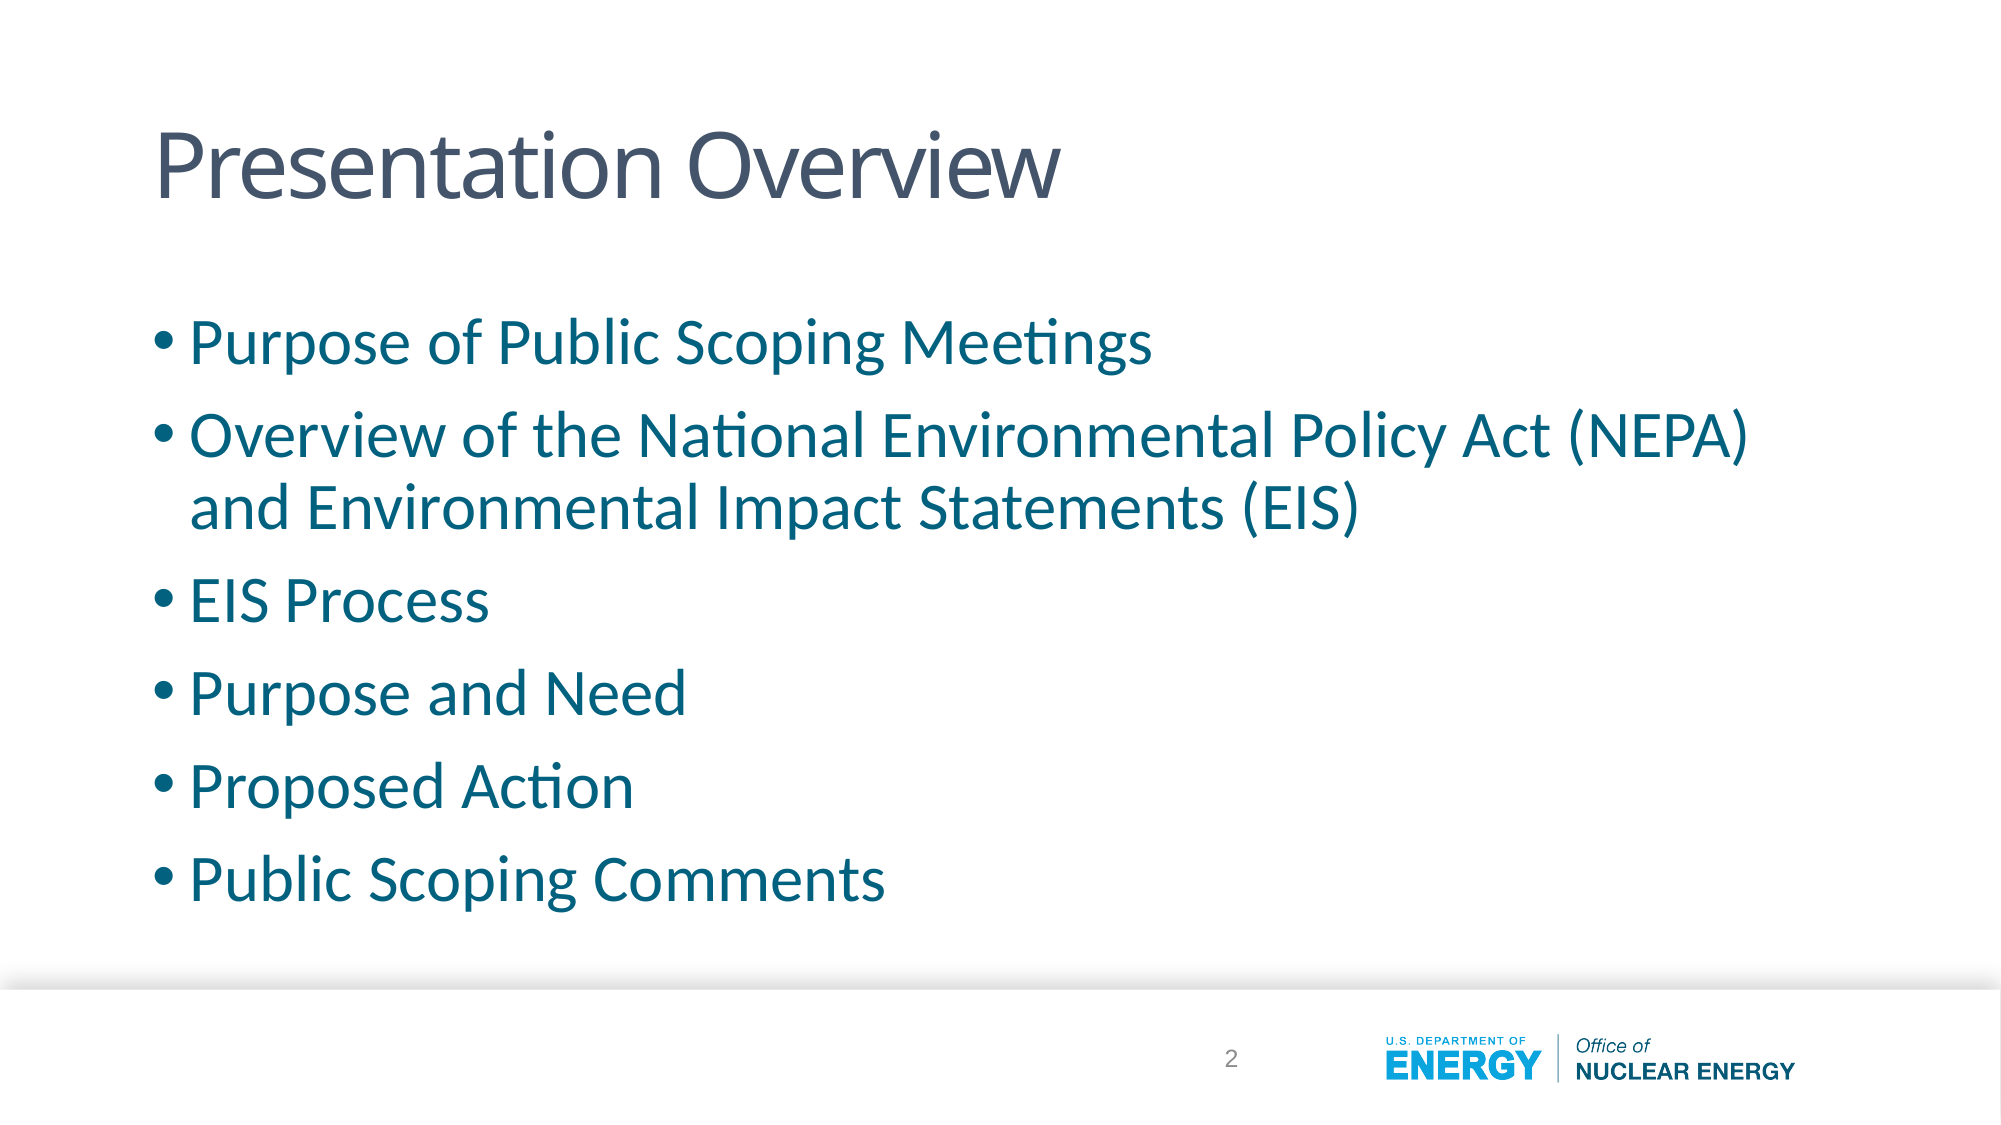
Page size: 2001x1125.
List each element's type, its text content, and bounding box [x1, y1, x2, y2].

title Presentation Overview [137, 59, 1863, 278]
list Purpose of Public Scoping Meetings Overview of the National Environmental Policy Act (NEPA) and Environmental Impact Statements (EIS) EIS Process Purpose and Need Proposed Action Public Scoping Comments [137, 299, 1863, 927]
slide_number 2 [1150, 1027, 1313, 1088]
picture [1356, 1013, 1814, 1102]
